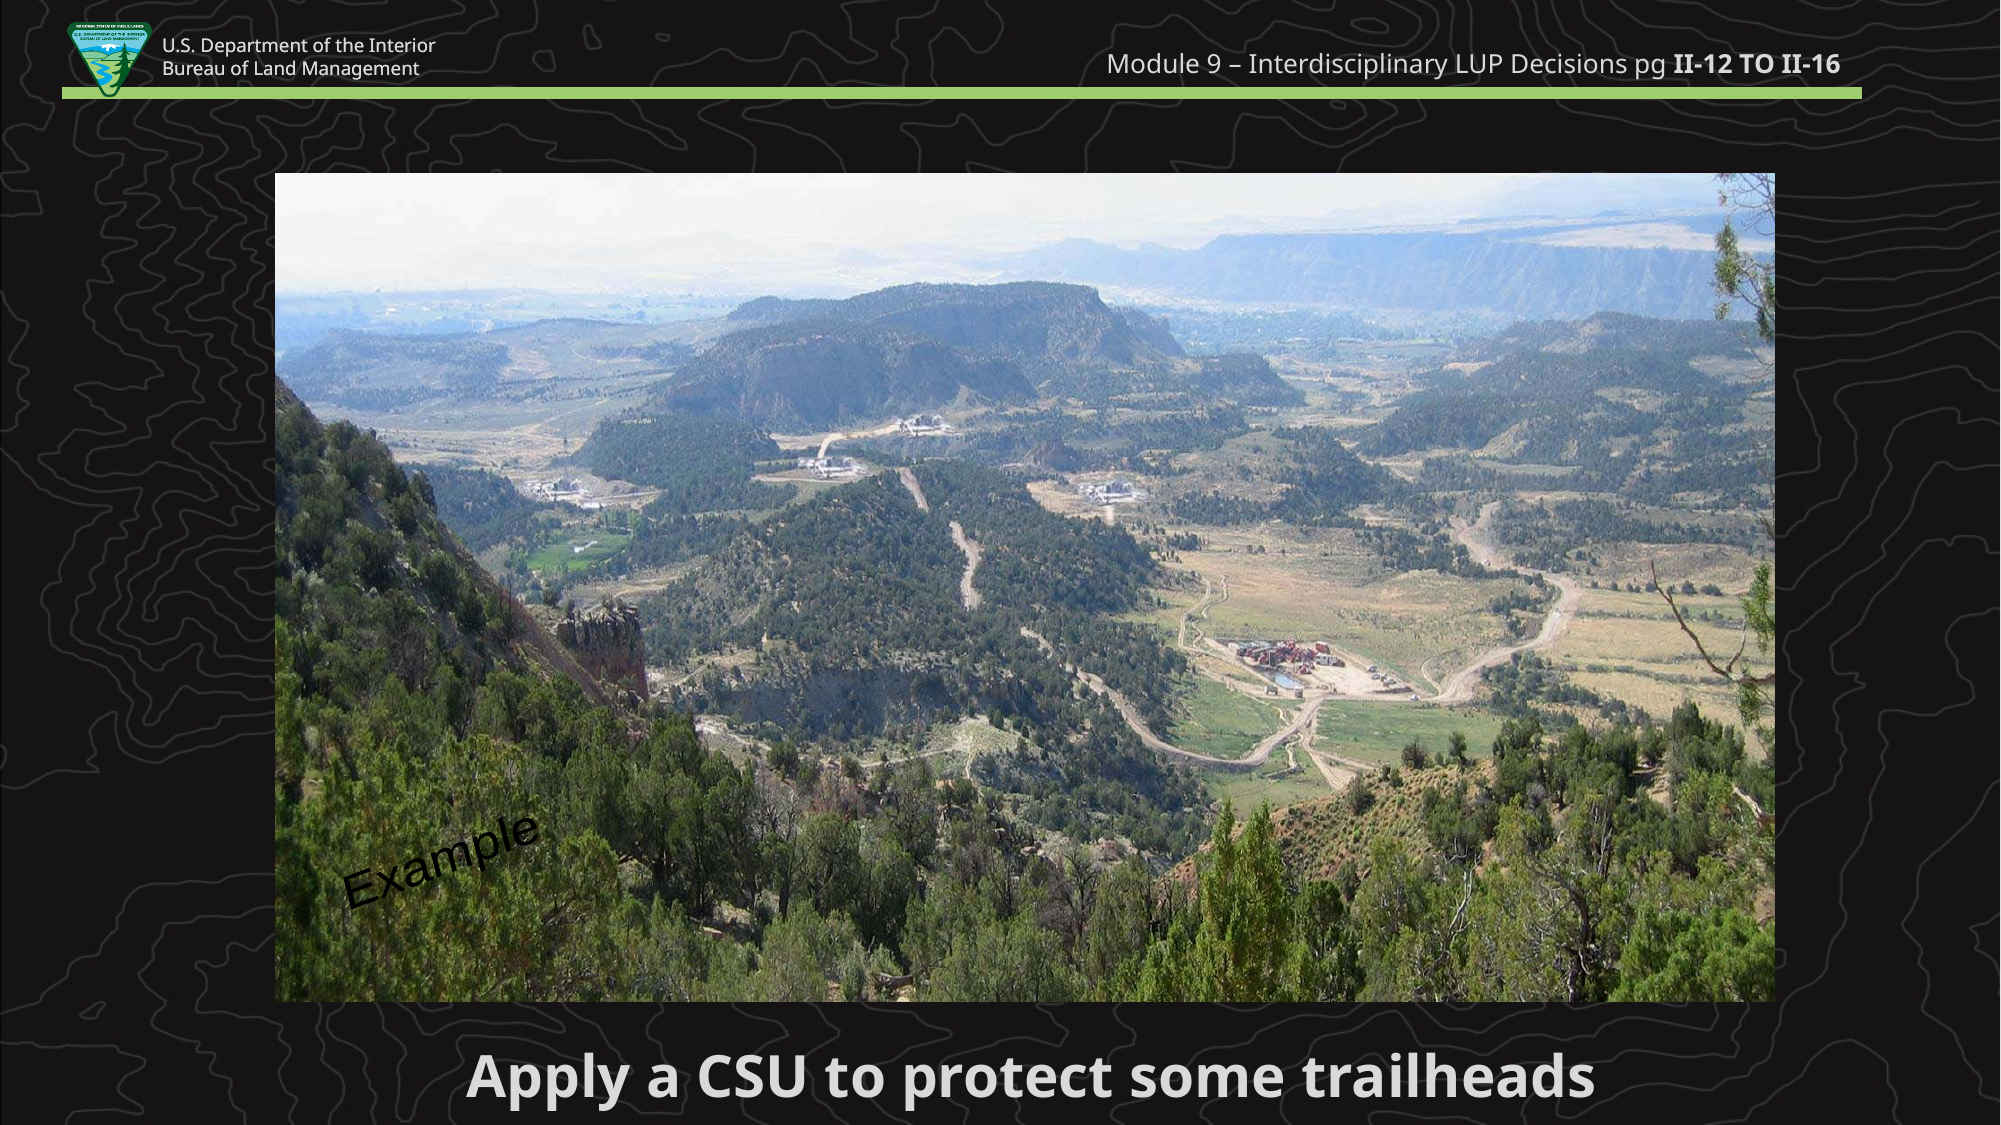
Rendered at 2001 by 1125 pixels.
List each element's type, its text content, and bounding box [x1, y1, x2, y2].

list Module 9 – Interdisciplinary LUP Decisions pg II-12 to II-16 [910, 26, 1863, 87]
picture [0, 0, 2001, 1125]
text_box Apply a CSU to protect some trailheads [451, 1031, 1714, 1116]
